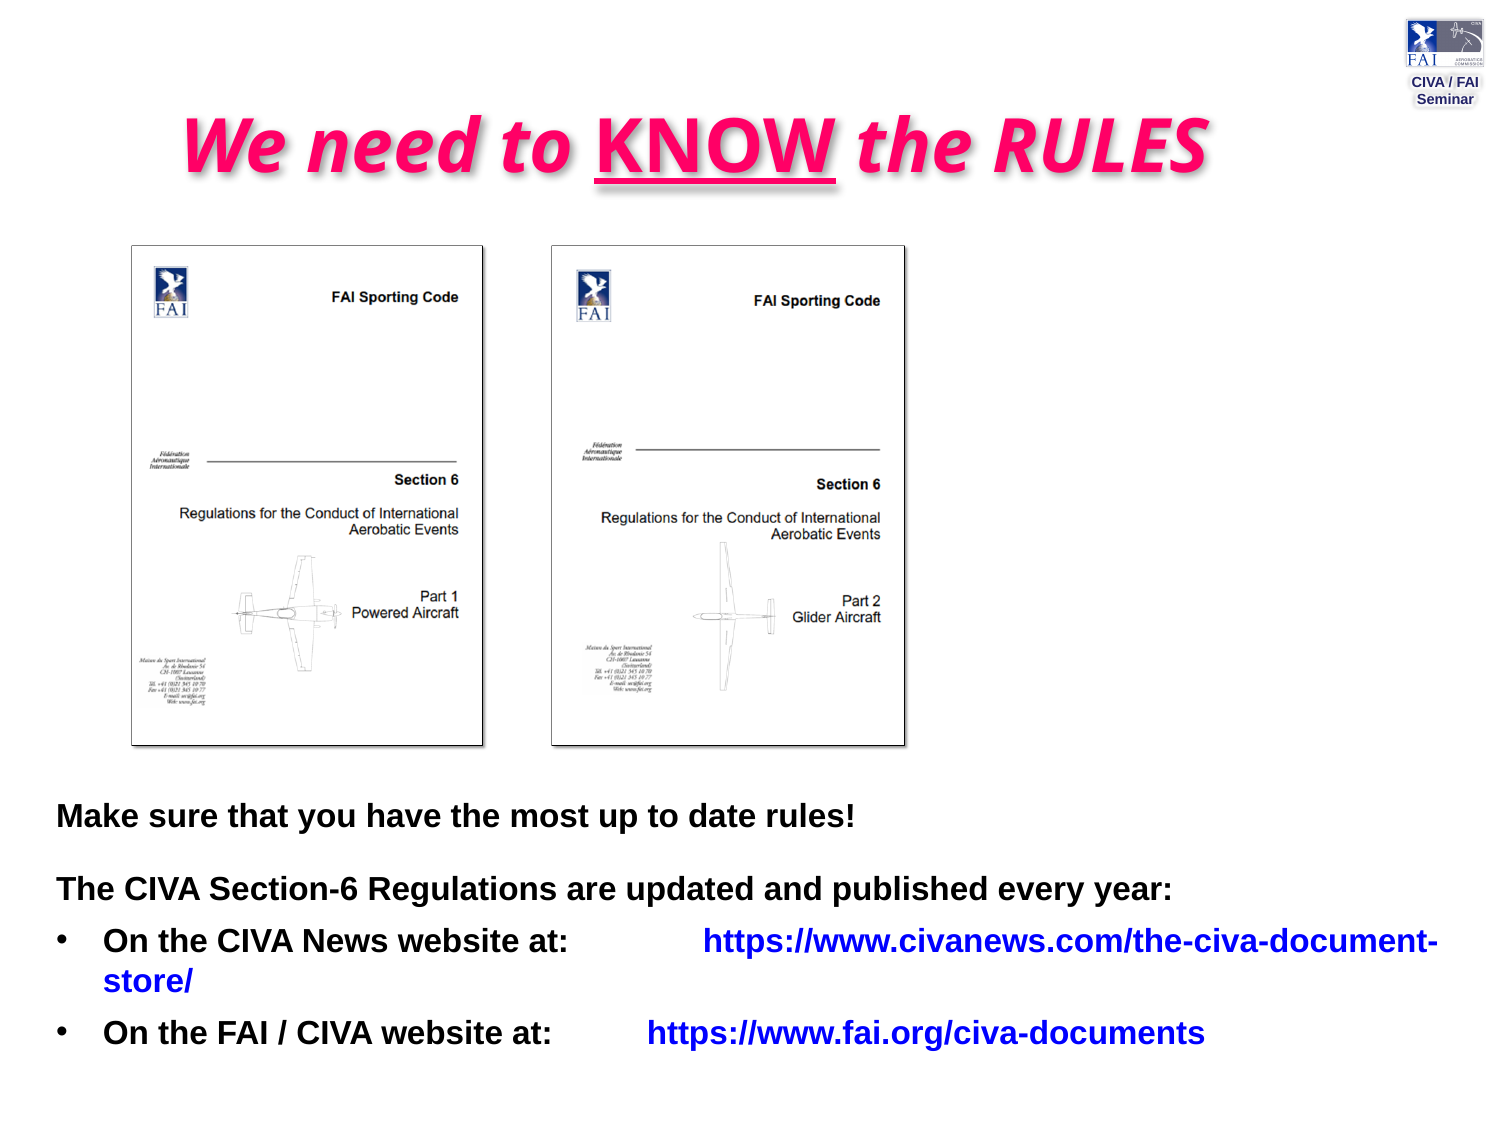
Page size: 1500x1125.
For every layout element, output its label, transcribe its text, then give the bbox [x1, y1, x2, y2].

picture [548, 243, 911, 752]
picture [1406, 19, 1484, 67]
text_box Make sure that you have the most up to date rules! The CIVA Section-6 Regulations are updated and published every year: On the CIVA News website at: https://www.civanews.com/the-civa-document-store/ On the FAI / CIVA website at: https://www.fai.org/civa-documents [41, 786, 1483, 1059]
list We need to KNOW the RULES [41, 89, 1330, 184]
picture [128, 243, 489, 752]
